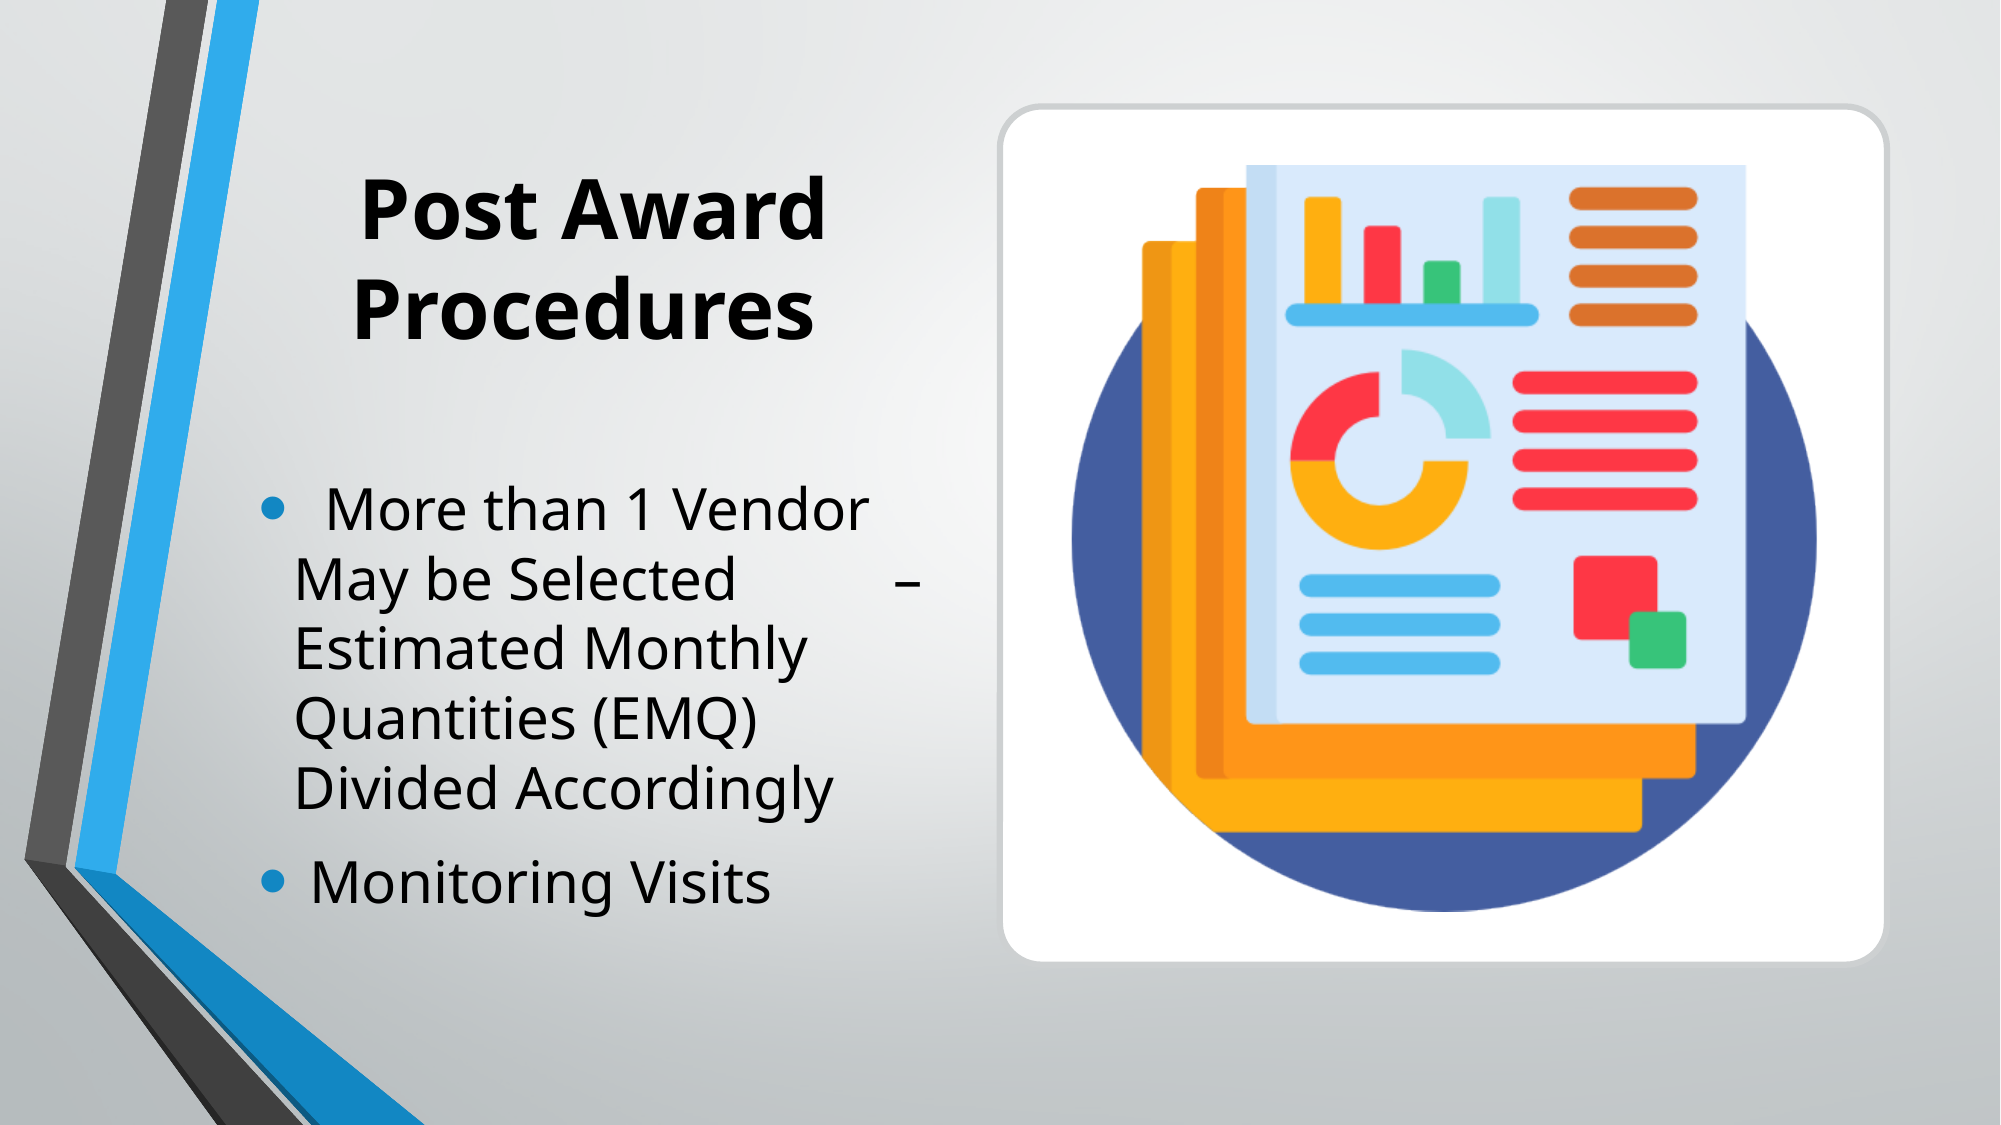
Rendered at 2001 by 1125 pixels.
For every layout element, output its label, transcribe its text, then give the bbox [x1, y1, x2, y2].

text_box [24, 0, 425, 1125]
text_box Post Award Procedures [425, 112, 946, 400]
text_box More than 1 Vendor May be Selected – Estimated Monthly Quantities (EMQ) Divided Accordingly Monitoring Visits [425, 437, 946, 950]
picture [1055, 165, 1834, 912]
text_box [998, 105, 1889, 967]
